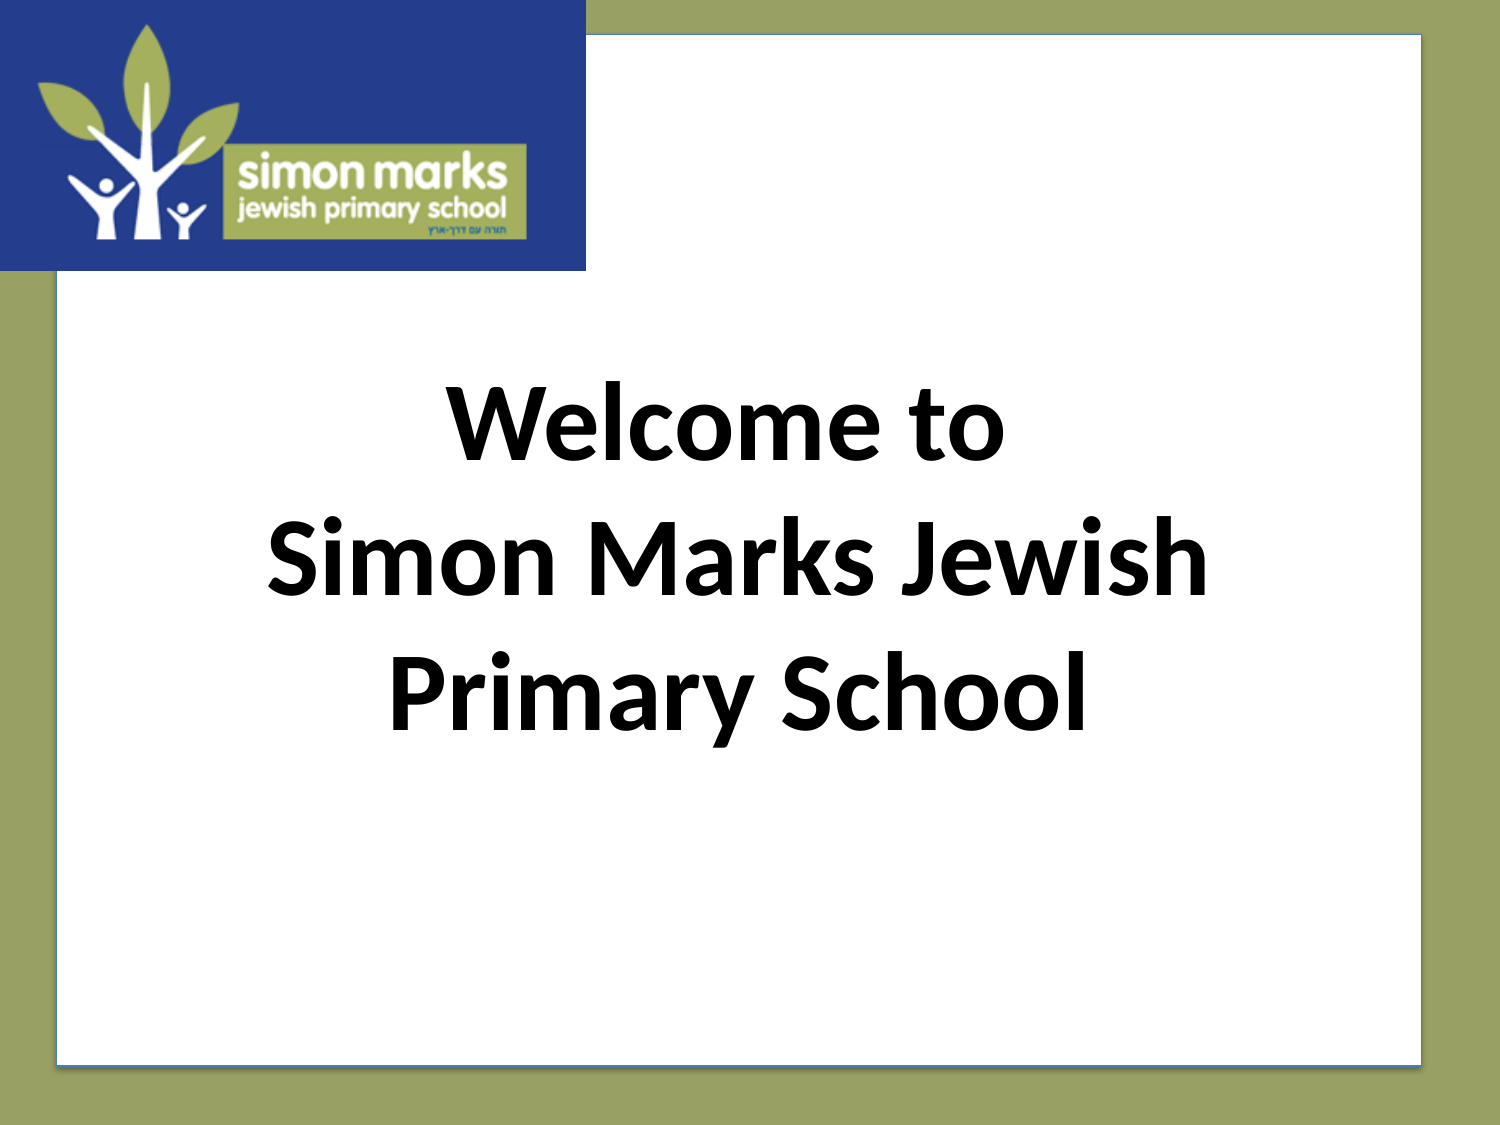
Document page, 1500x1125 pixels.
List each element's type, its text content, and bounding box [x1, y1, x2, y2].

text_box Welcome to Simon Marks Jewish Primary School [56, 34, 1422, 1067]
picture [0, 0, 586, 271]
